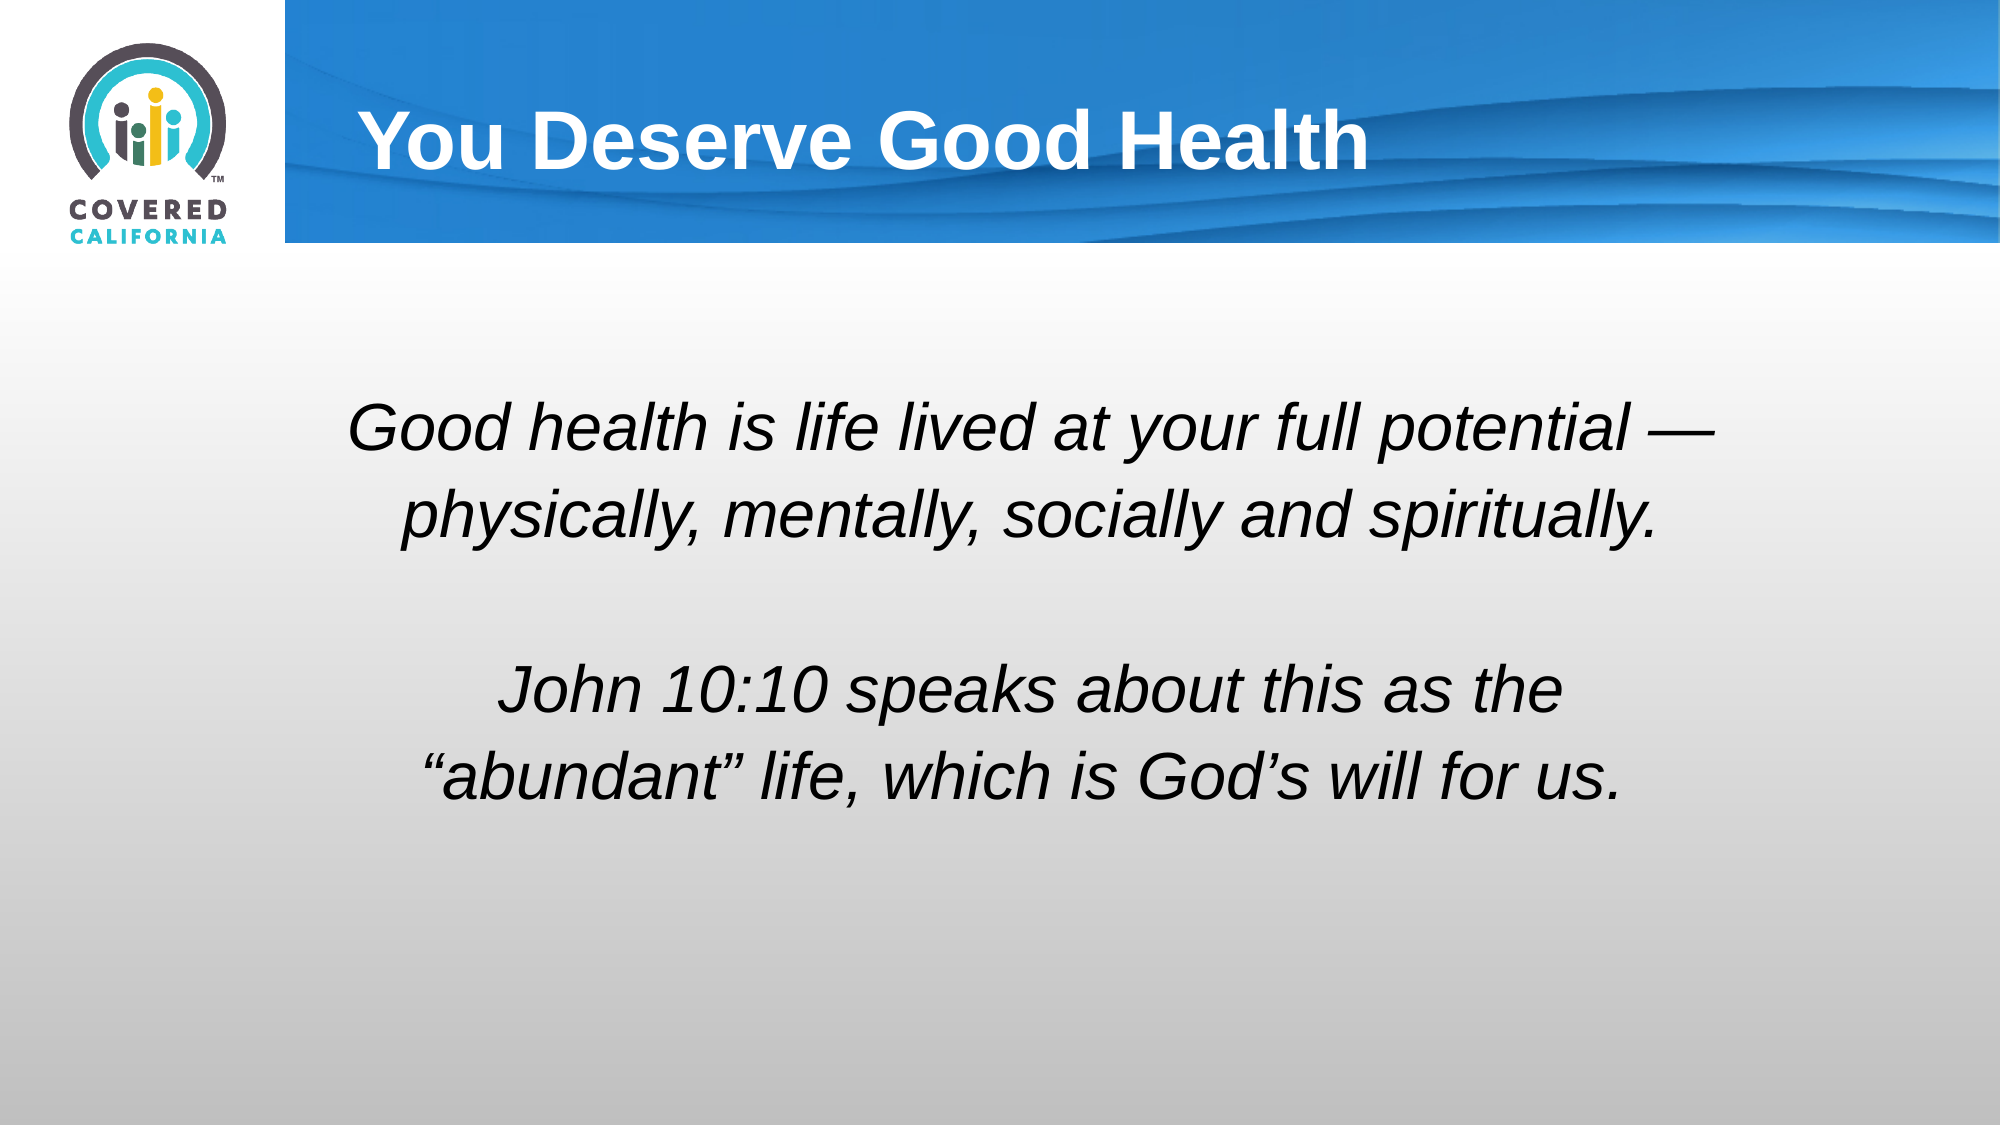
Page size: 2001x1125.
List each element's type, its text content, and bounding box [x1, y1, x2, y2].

picture [49, 22, 246, 264]
picture [285, 0, 2000, 243]
subtitle Good health is life lived at your full potential — physically, mentally, socially and spiritually. John 10:10 speaks about this as the “abundant” life, which is God’s will for us. [329, 369, 1736, 948]
text_box [0, 247, 2000, 1125]
